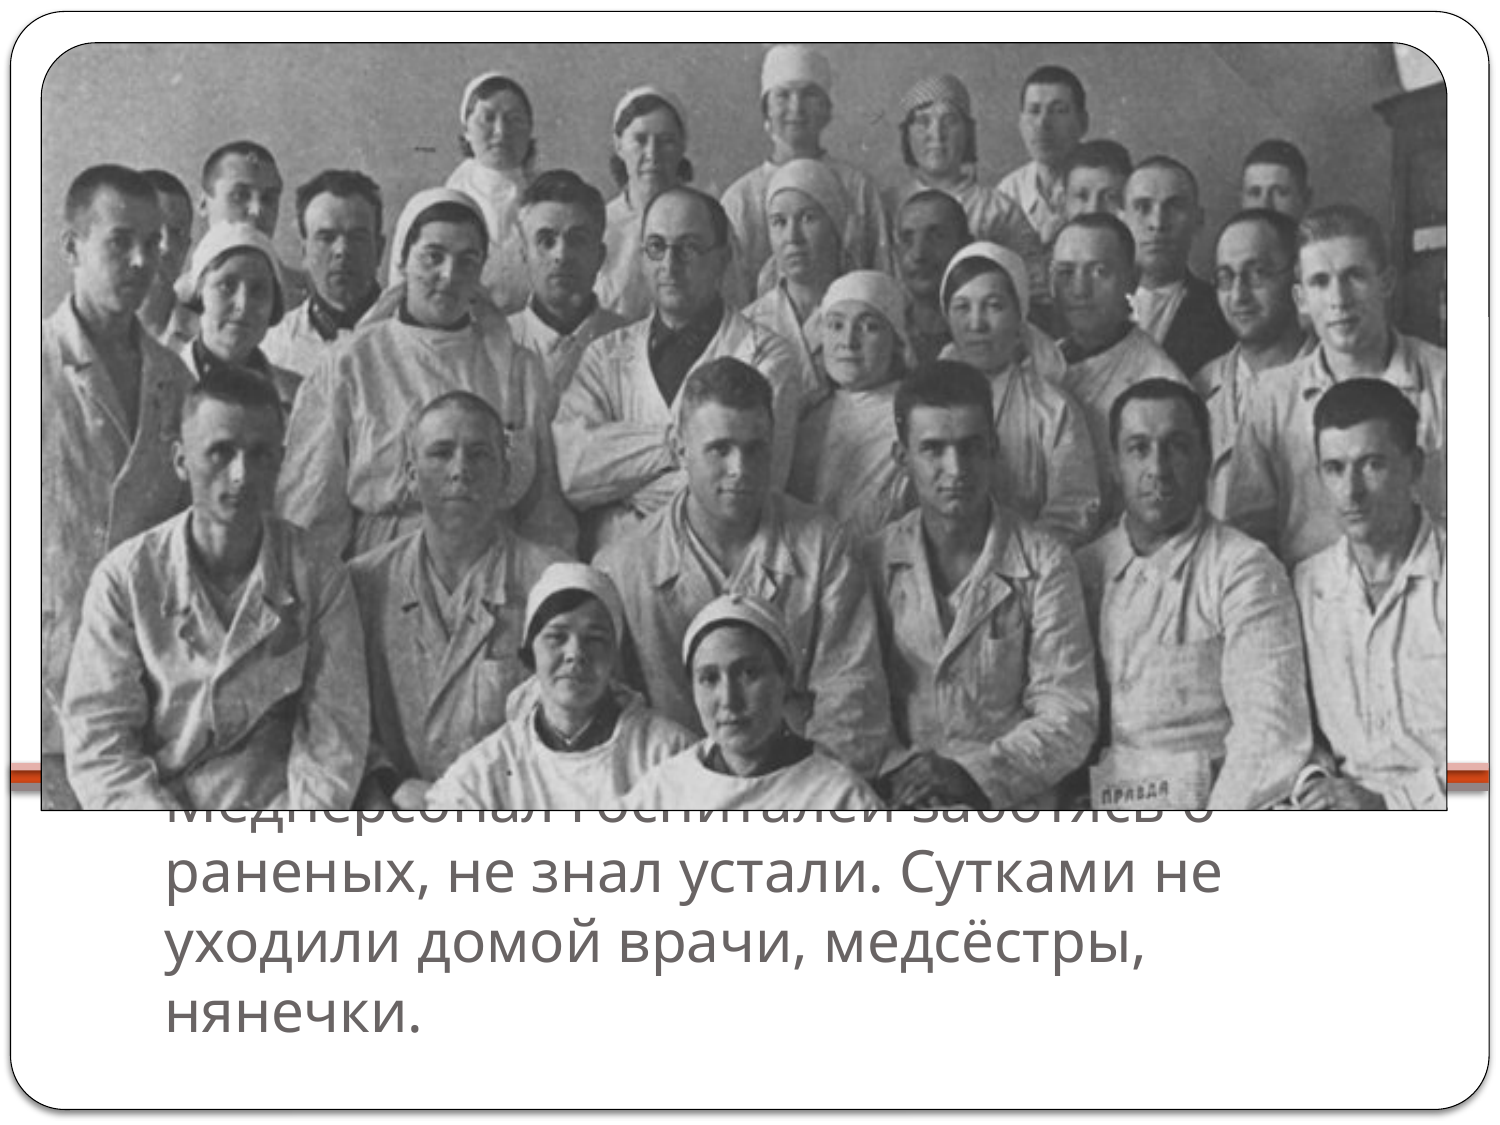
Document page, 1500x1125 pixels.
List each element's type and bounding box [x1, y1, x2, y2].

list [150, 820, 1350, 1083]
picture [41, 42, 1448, 811]
